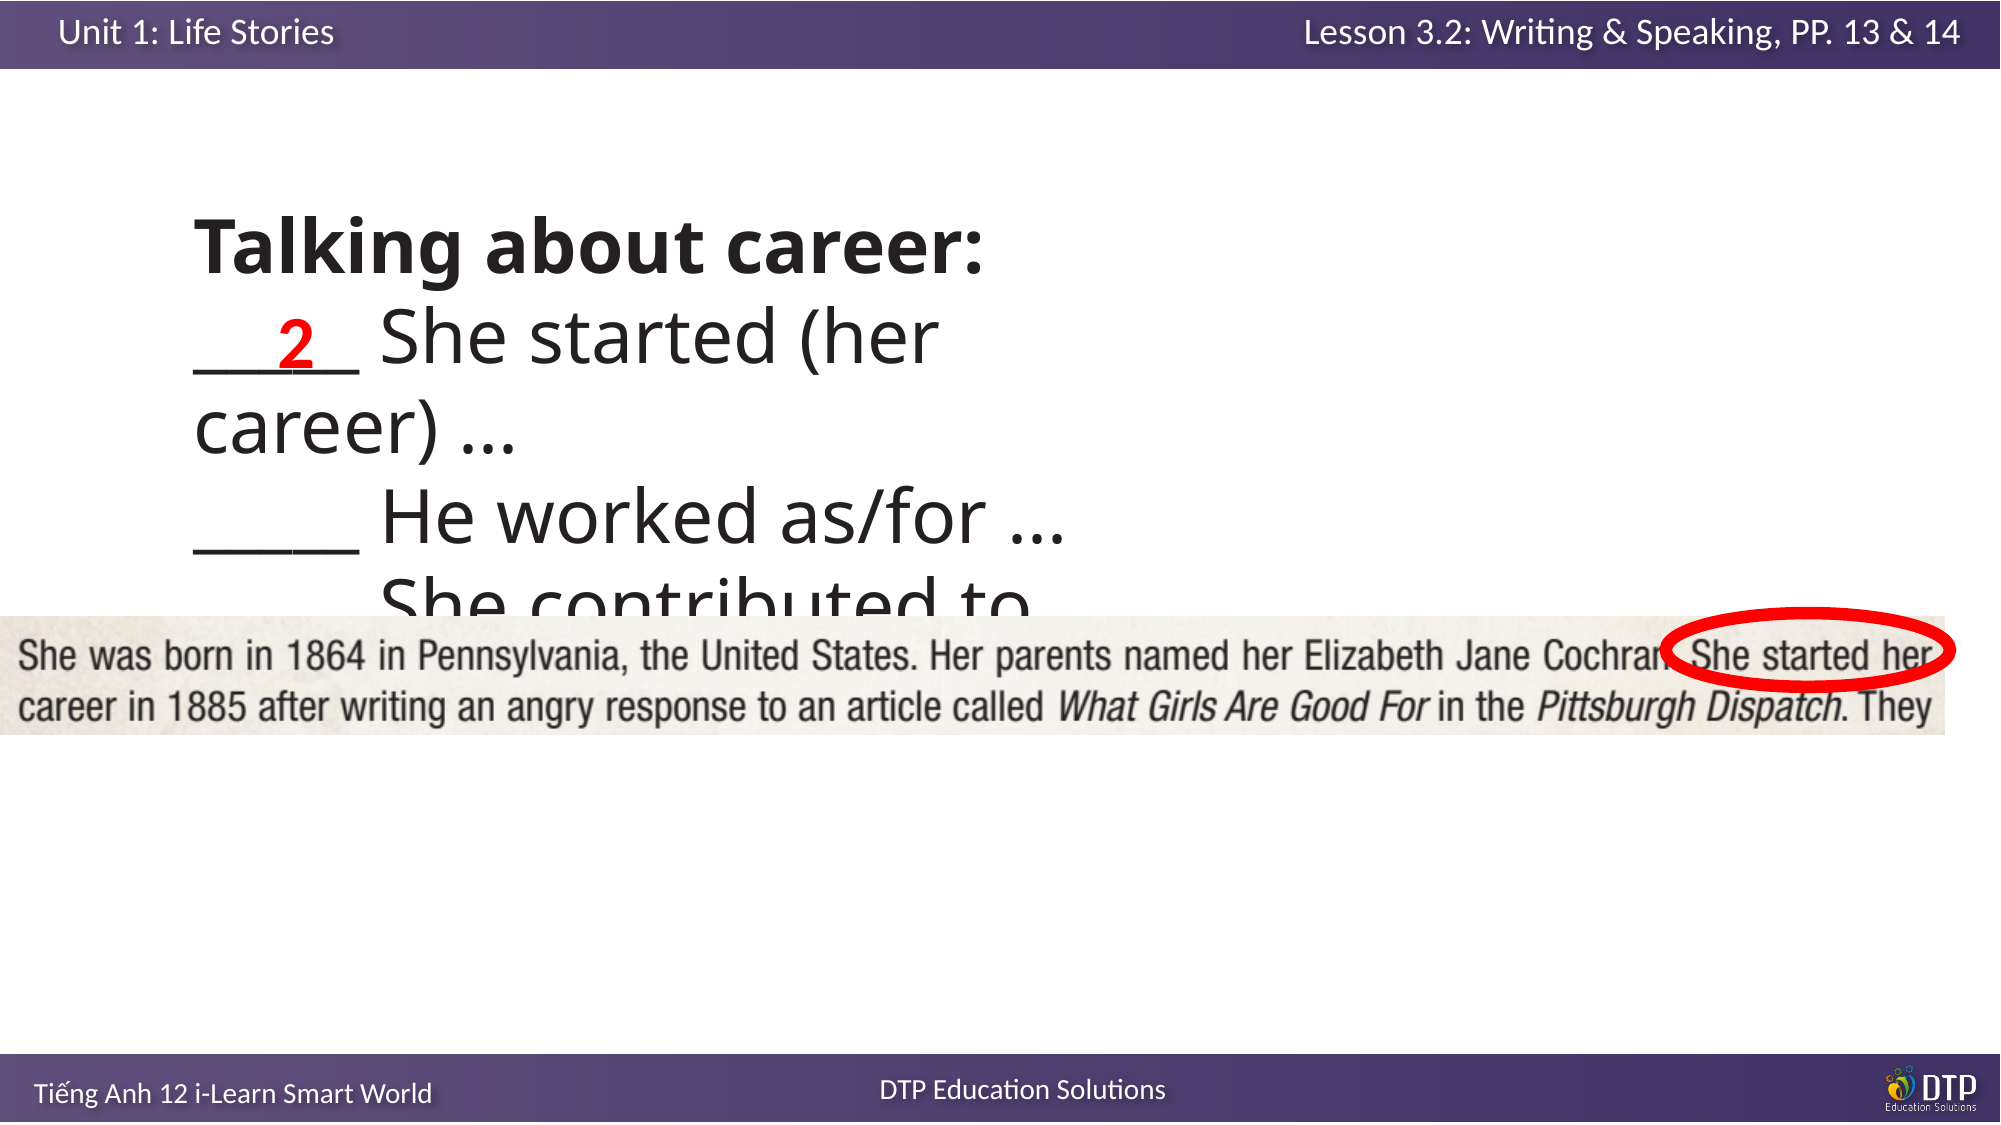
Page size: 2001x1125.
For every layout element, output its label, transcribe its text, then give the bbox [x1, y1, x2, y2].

picture [0, 1, 2000, 69]
text_box [1945, 638, 1952, 662]
text_box Talking about career: _____ She started (her career) ... _____ He worked as/for ... _____ She contributed to ... [178, 191, 1258, 616]
picture [0, 1054, 2000, 1122]
text_box 2 [262, 286, 364, 391]
picture [0, 616, 1945, 735]
text_box [1743, 612, 1873, 616]
